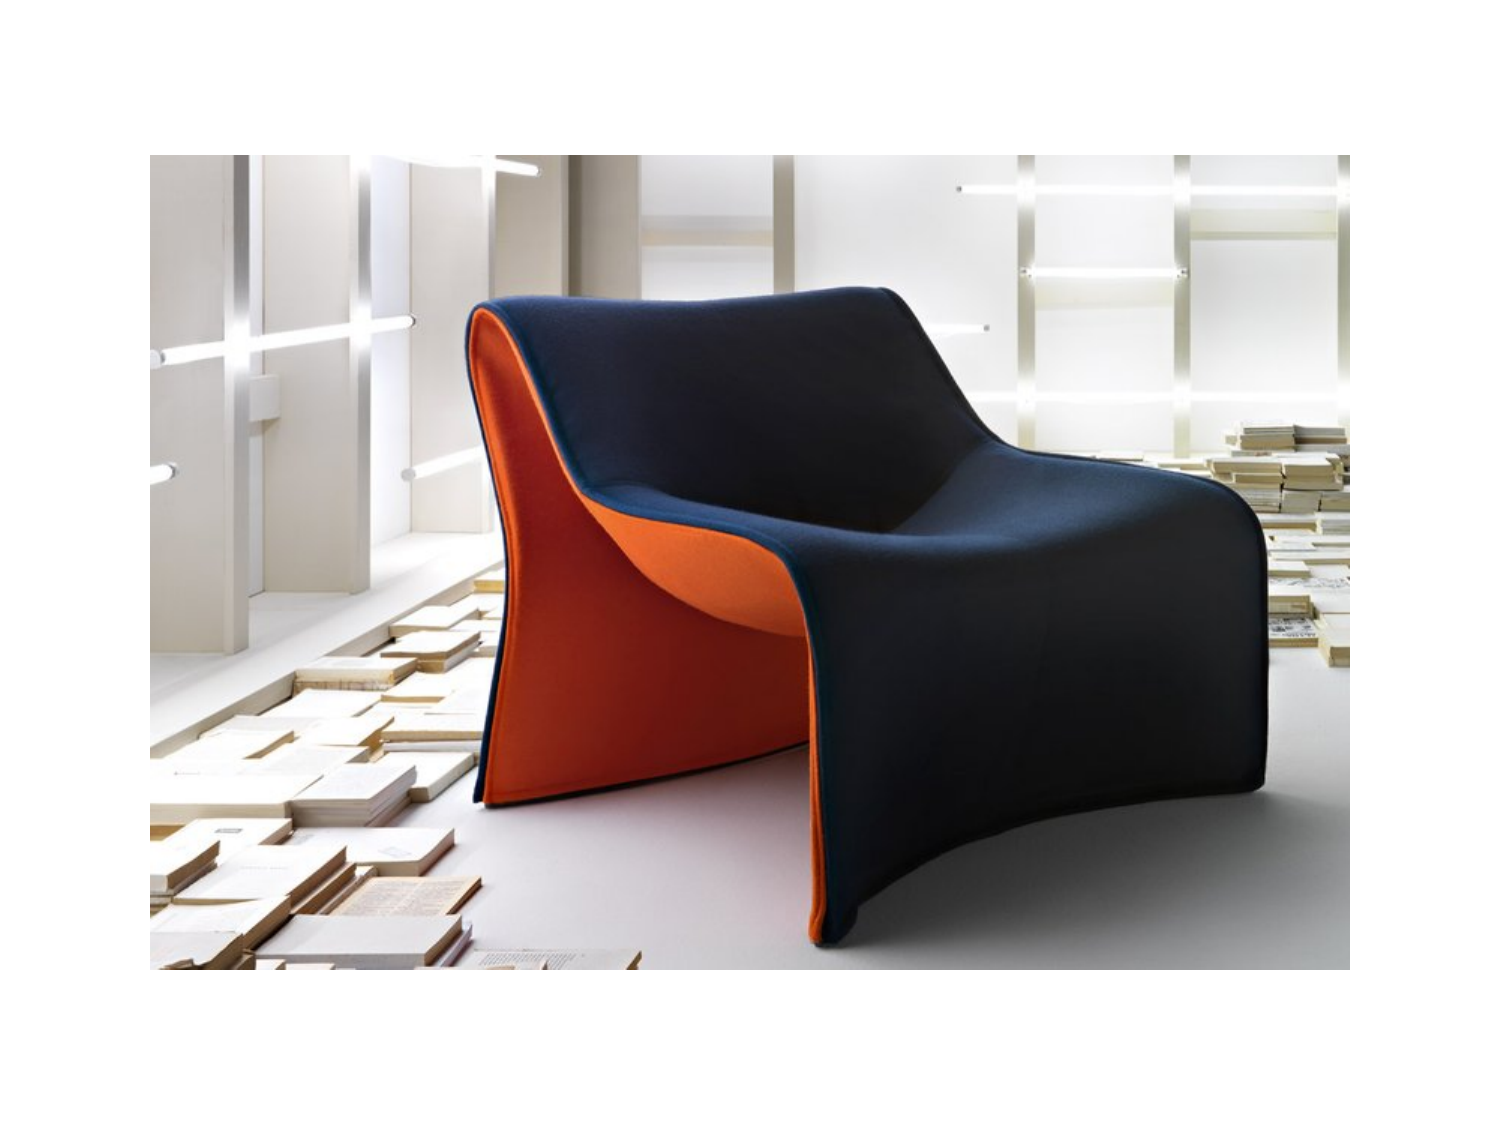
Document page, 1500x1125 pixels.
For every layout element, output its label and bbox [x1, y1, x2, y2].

picture [149, 154, 1351, 970]
